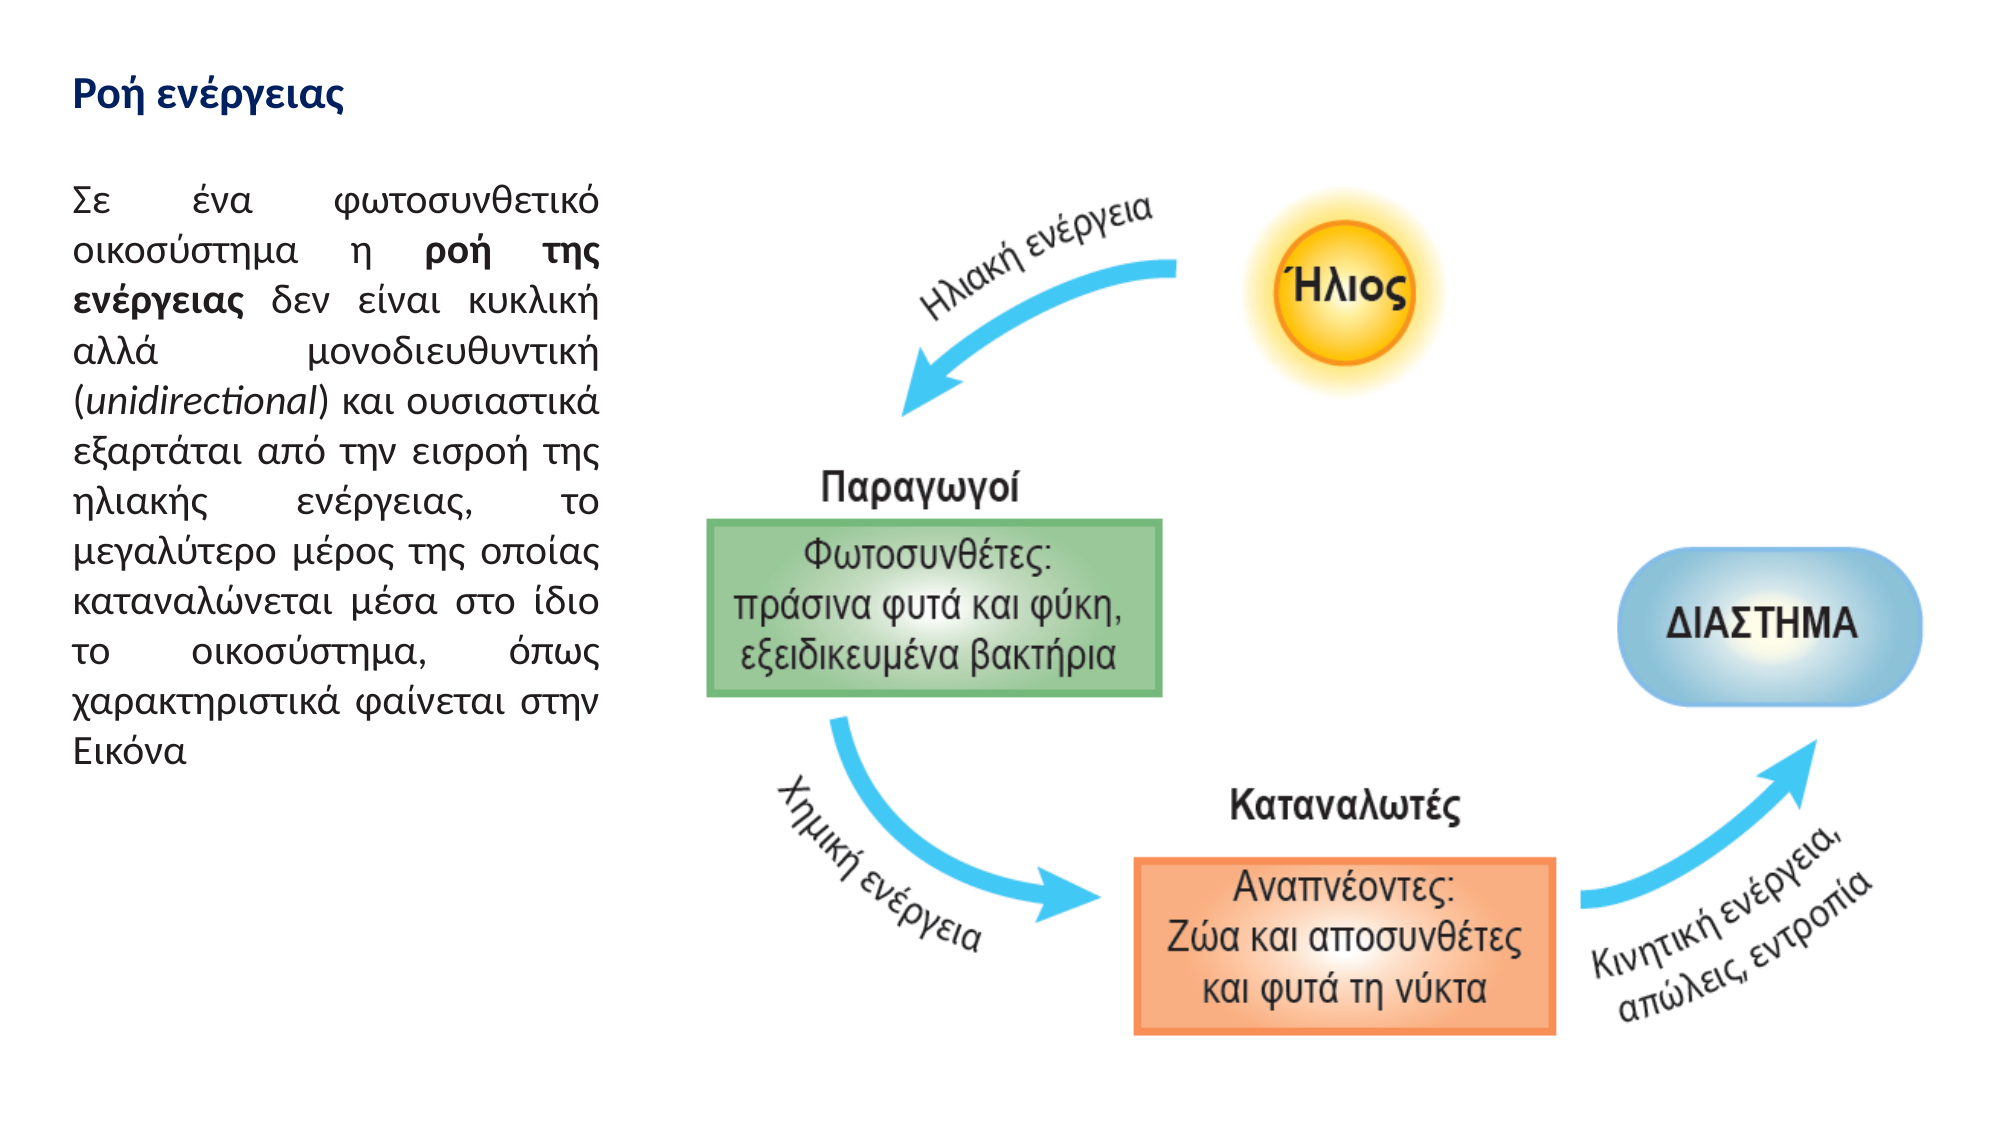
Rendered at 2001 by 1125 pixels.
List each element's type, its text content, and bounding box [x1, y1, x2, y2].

picture [689, 176, 1943, 1049]
text_box Ροή ενέργειας Σε ένα φωτοσυνθετικό οικοσύστημα η ροή της ενέργειας δεν είναι κυκλική αλλά μονοδιευθυντική (unidirectional) και ουσιαστικά εξαρτάται από την εισροή της ηλιακής ενέργειας, το μεγαλύτερο μέρος της οποίας καταναλώνεται μέσα στο ίδιο το οικοσύστημα, όπως χαρακτηριστικά φαίνεται στην Εικόνα [57, 0, 615, 780]
